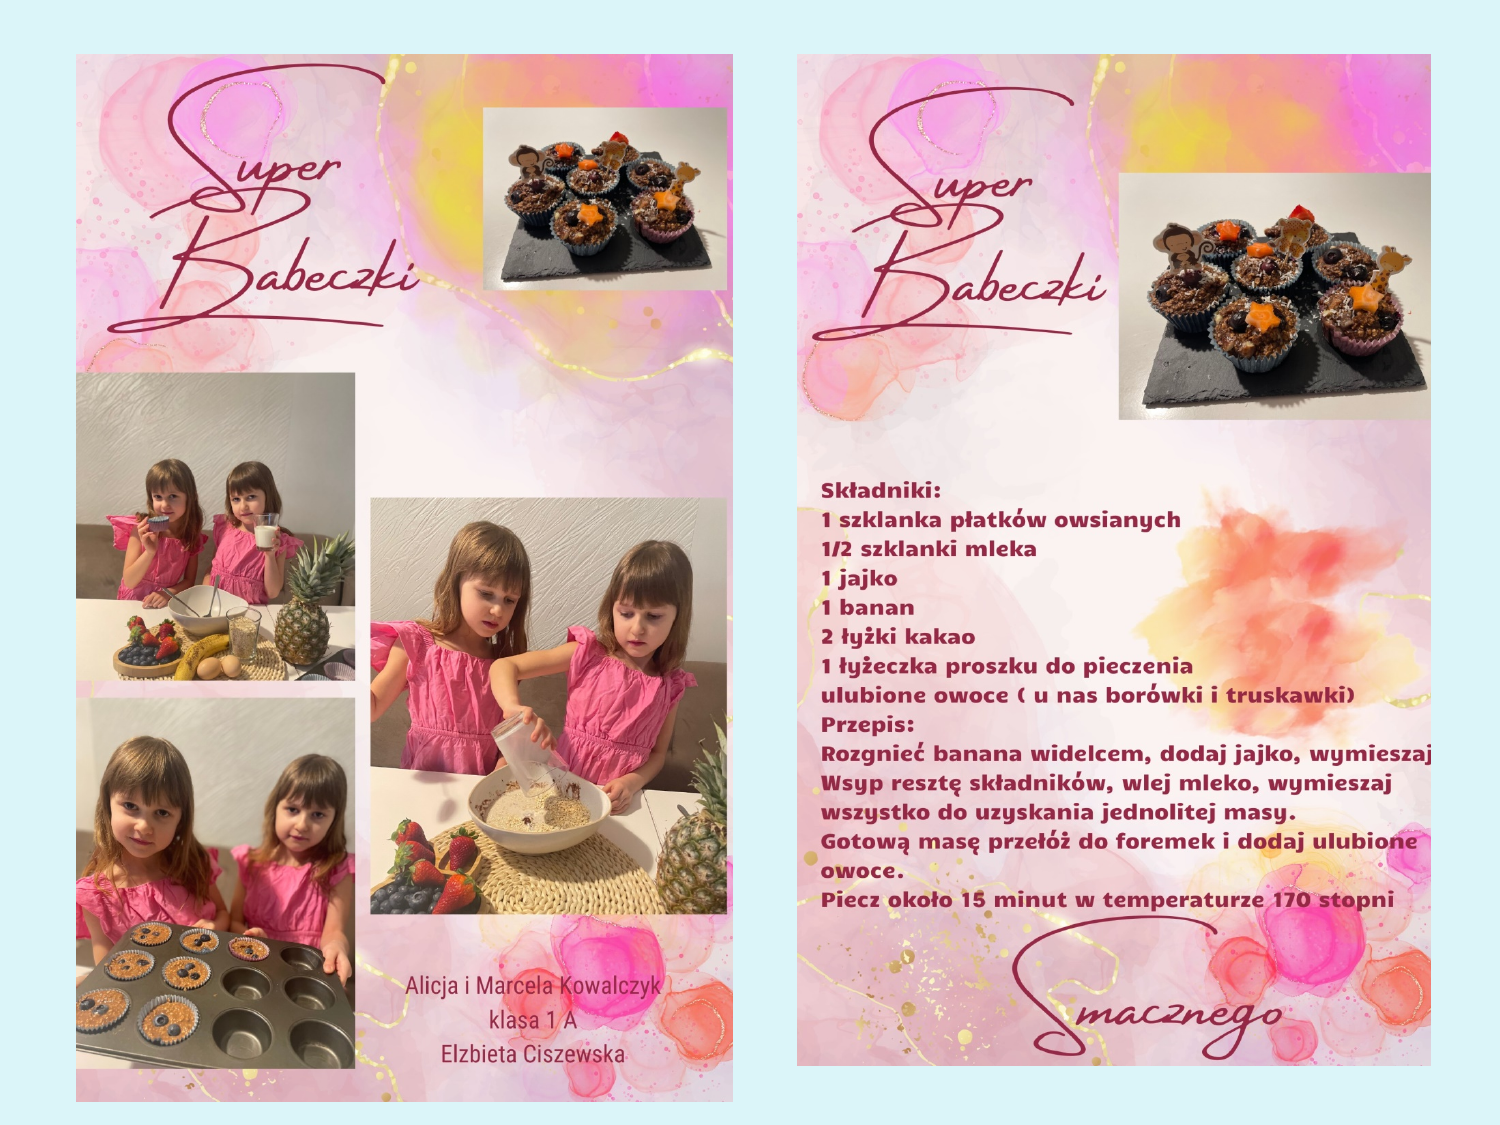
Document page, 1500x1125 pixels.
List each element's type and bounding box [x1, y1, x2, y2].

picture [76, 54, 733, 1102]
picture [796, 54, 1432, 1067]
